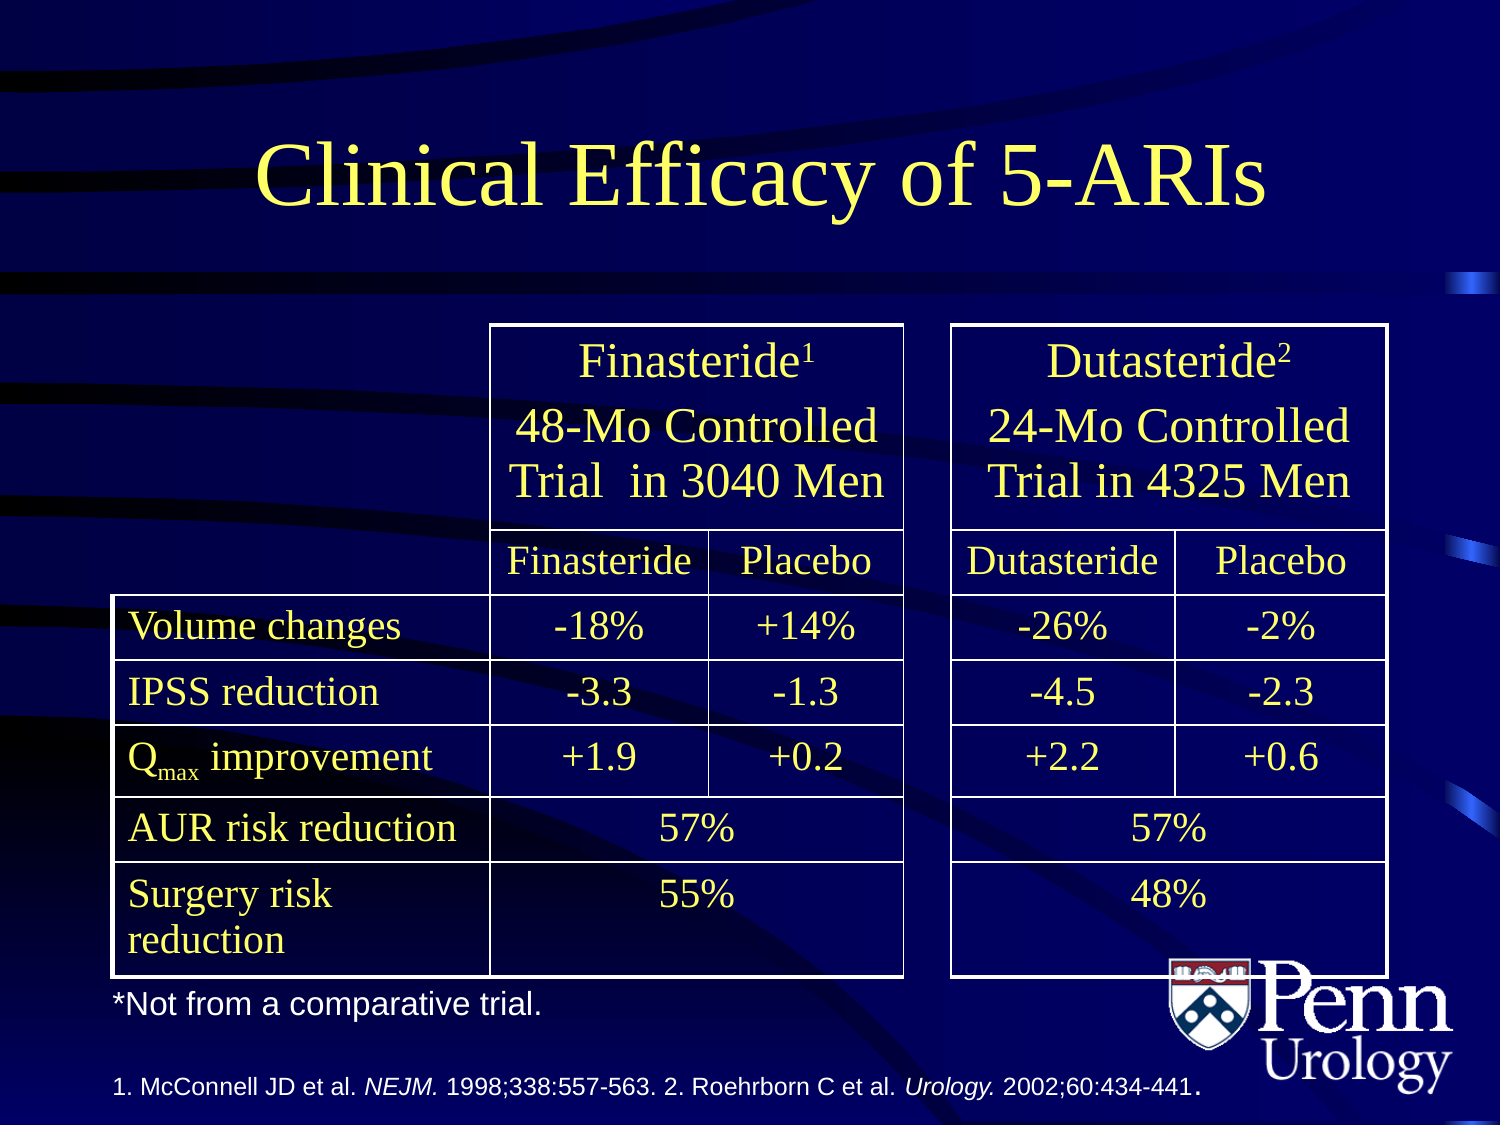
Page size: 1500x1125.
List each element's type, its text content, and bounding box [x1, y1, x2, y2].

table_cell Volume changes [115, 596, 489, 659]
table_cell 48% [952, 863, 1385, 975]
title Clinical Efficacy of 5-ARIs [112, 87, 1413, 251]
table_header [113, 325, 489, 594]
table_cell IPSS reduction [115, 661, 489, 724]
picture [1218, 887, 1500, 1125]
table_cell Surgery risk reduction [115, 863, 489, 975]
table_header [904, 325, 950, 530]
table_cell 57% [952, 798, 1385, 861]
table_cell Dutasteride [952, 531, 1174, 594]
table_header Finasteride1 48-Mo Controlled Trial in 3040 Men [491, 327, 903, 529]
table_cell -1.3 [709, 661, 903, 724]
table_cell +14% [709, 596, 903, 659]
table_cell -4.5 [952, 661, 1174, 724]
table_cell [904, 530, 950, 595]
table_cell +2.2 [952, 726, 1174, 796]
table_cell [904, 862, 950, 977]
table_cell [904, 725, 950, 797]
table_cell -2% [1176, 596, 1385, 659]
table_cell [904, 660, 950, 725]
table_cell 57% [491, 798, 903, 861]
table_cell [904, 595, 950, 660]
table_cell +0.6 [1176, 726, 1385, 796]
table_cell -2.3 [1176, 661, 1385, 724]
table_cell AUR risk reduction [115, 798, 489, 861]
table_cell [904, 797, 950, 862]
table_cell -3.3 [491, 661, 708, 724]
table_cell Qmax improvement [115, 726, 489, 796]
table_cell Finasteride [491, 531, 708, 594]
table_cell 55% [491, 863, 903, 975]
table_cell -18% [491, 596, 708, 659]
table_cell Placebo [709, 531, 903, 594]
table_cell Placebo [1176, 531, 1385, 594]
text_box *Not from a comparative trial. 1. McConnell JD et al. NEJM. 1998;338:557-563. 2. Roehrborn C et al. Urology. 2002;60:434-441. [97, 974, 1218, 1125]
table_cell +1.9 [491, 726, 708, 796]
table_header Dutasteride2 24-Mo Controlled Trial in 4325 Men [952, 327, 1385, 529]
table_cell -26% [952, 596, 1174, 659]
table_cell +0.2 [709, 726, 903, 796]
